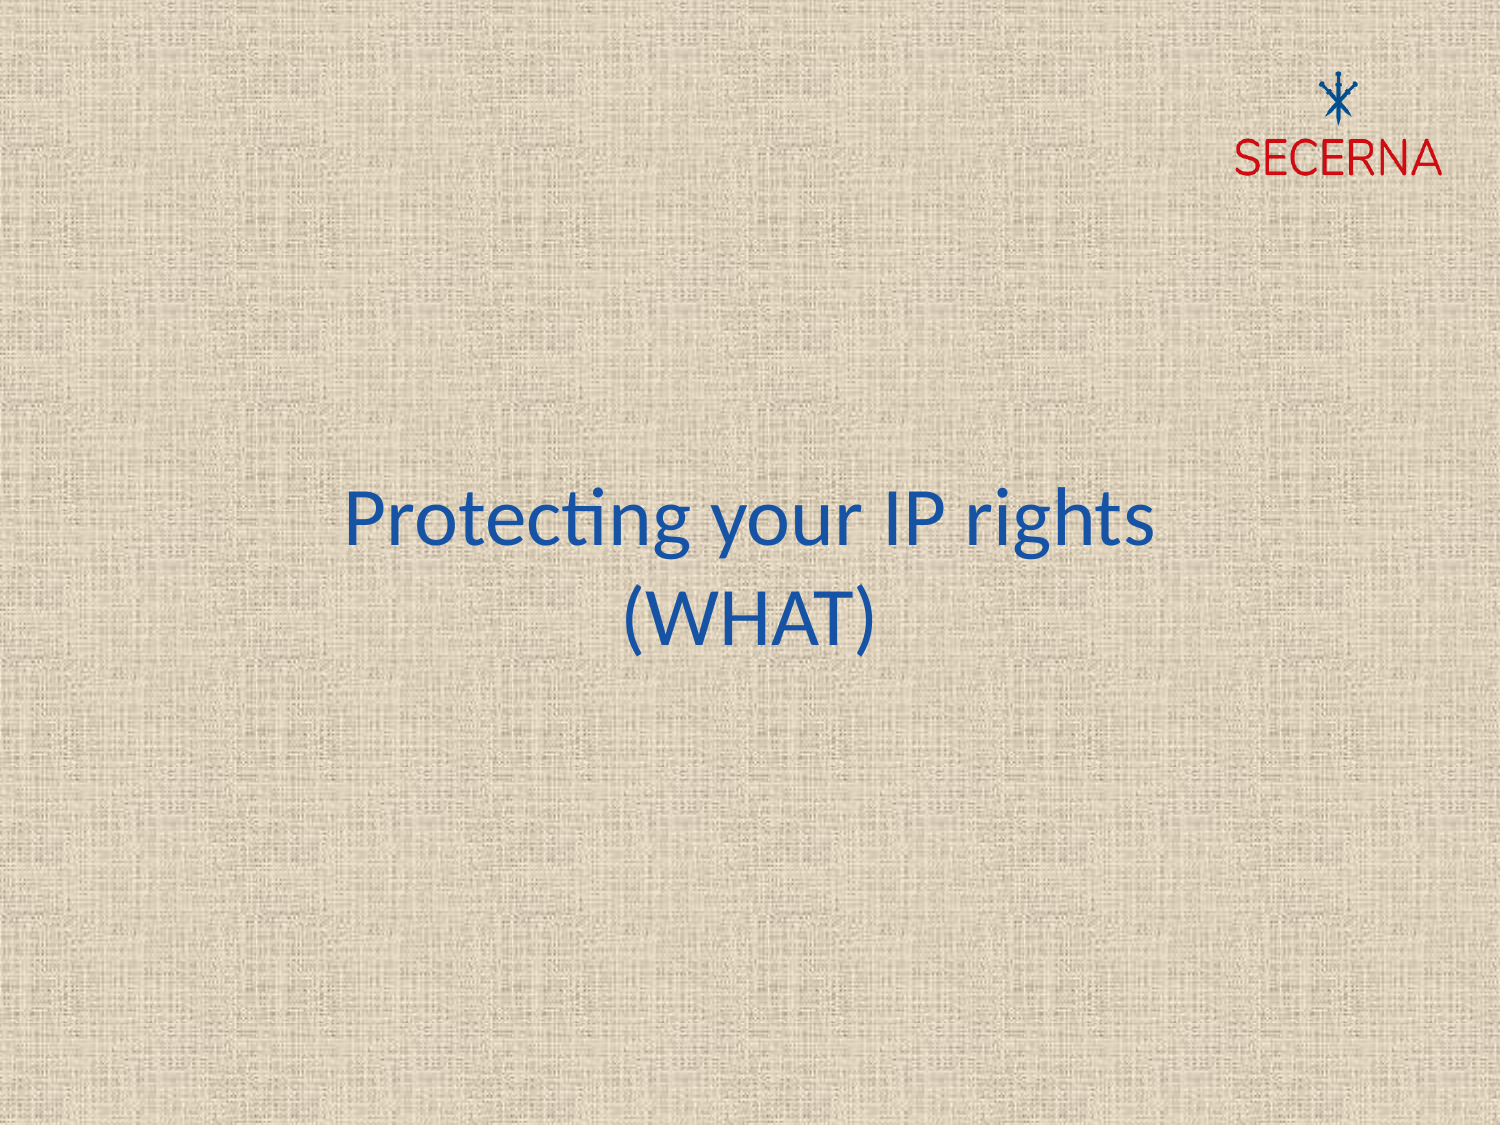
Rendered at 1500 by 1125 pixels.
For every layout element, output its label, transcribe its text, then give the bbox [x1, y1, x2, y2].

picture [0, 0, 1500, 1125]
title Protecting your IP rights (WHAT) [194, 243, 1306, 882]
